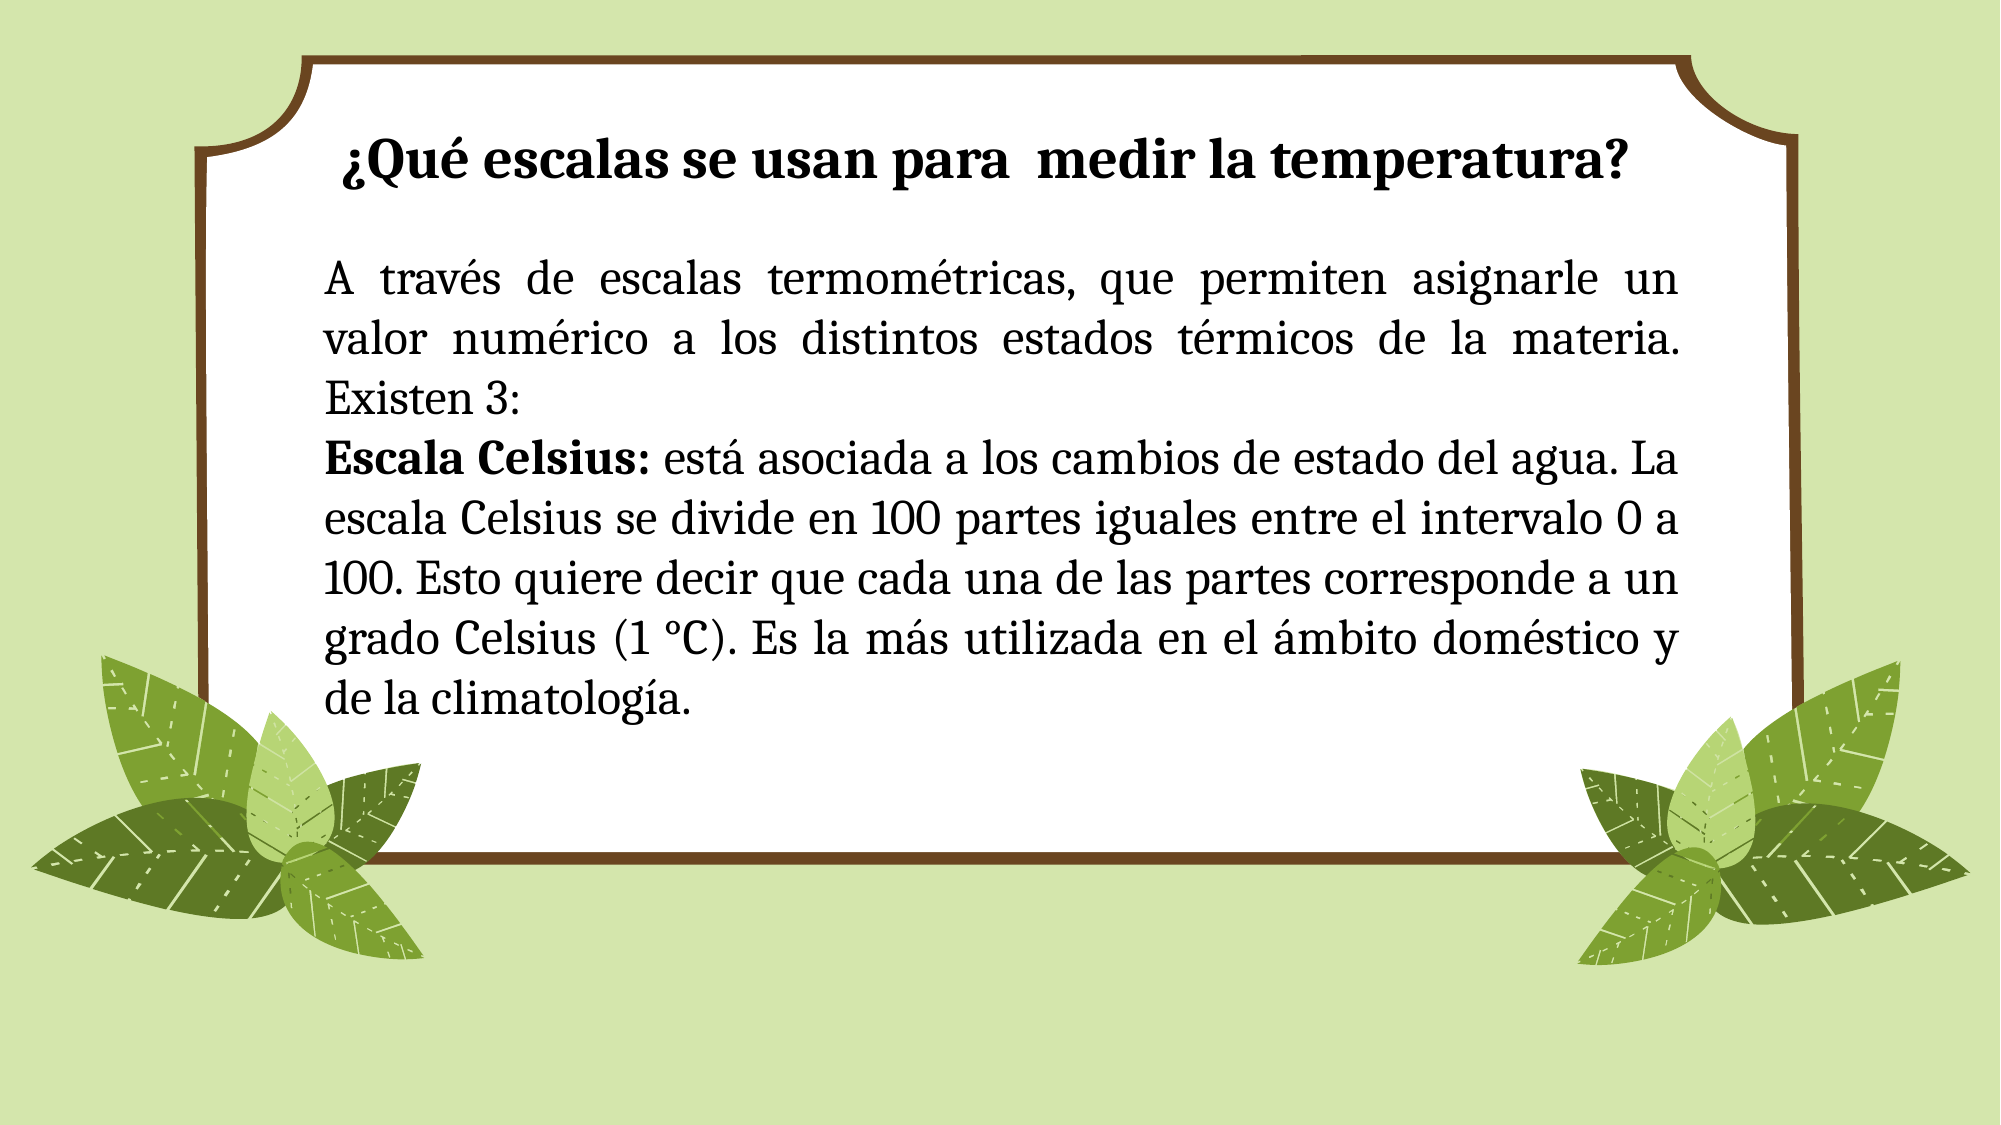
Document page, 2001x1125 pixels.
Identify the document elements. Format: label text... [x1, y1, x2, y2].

text_box ¿Qué escalas se usan para medir la temperatura? [326, 112, 1756, 198]
text_box A través de escalas termométricas, que permiten asignarle un valor numérico a los distintos estados térmicos de la materia. Existen 3: Escala Celsius: está asociada a los cambios de estado del agua. La escala Celsius se divide en 100 partes iguales entre el intervalo 0 a 100. Esto quiere decir que cada una de las partes corresponde a un grado Celsius (1 °C). Es la más utilizada en el ámbito doméstico y de la climatología. [309, 237, 1695, 733]
